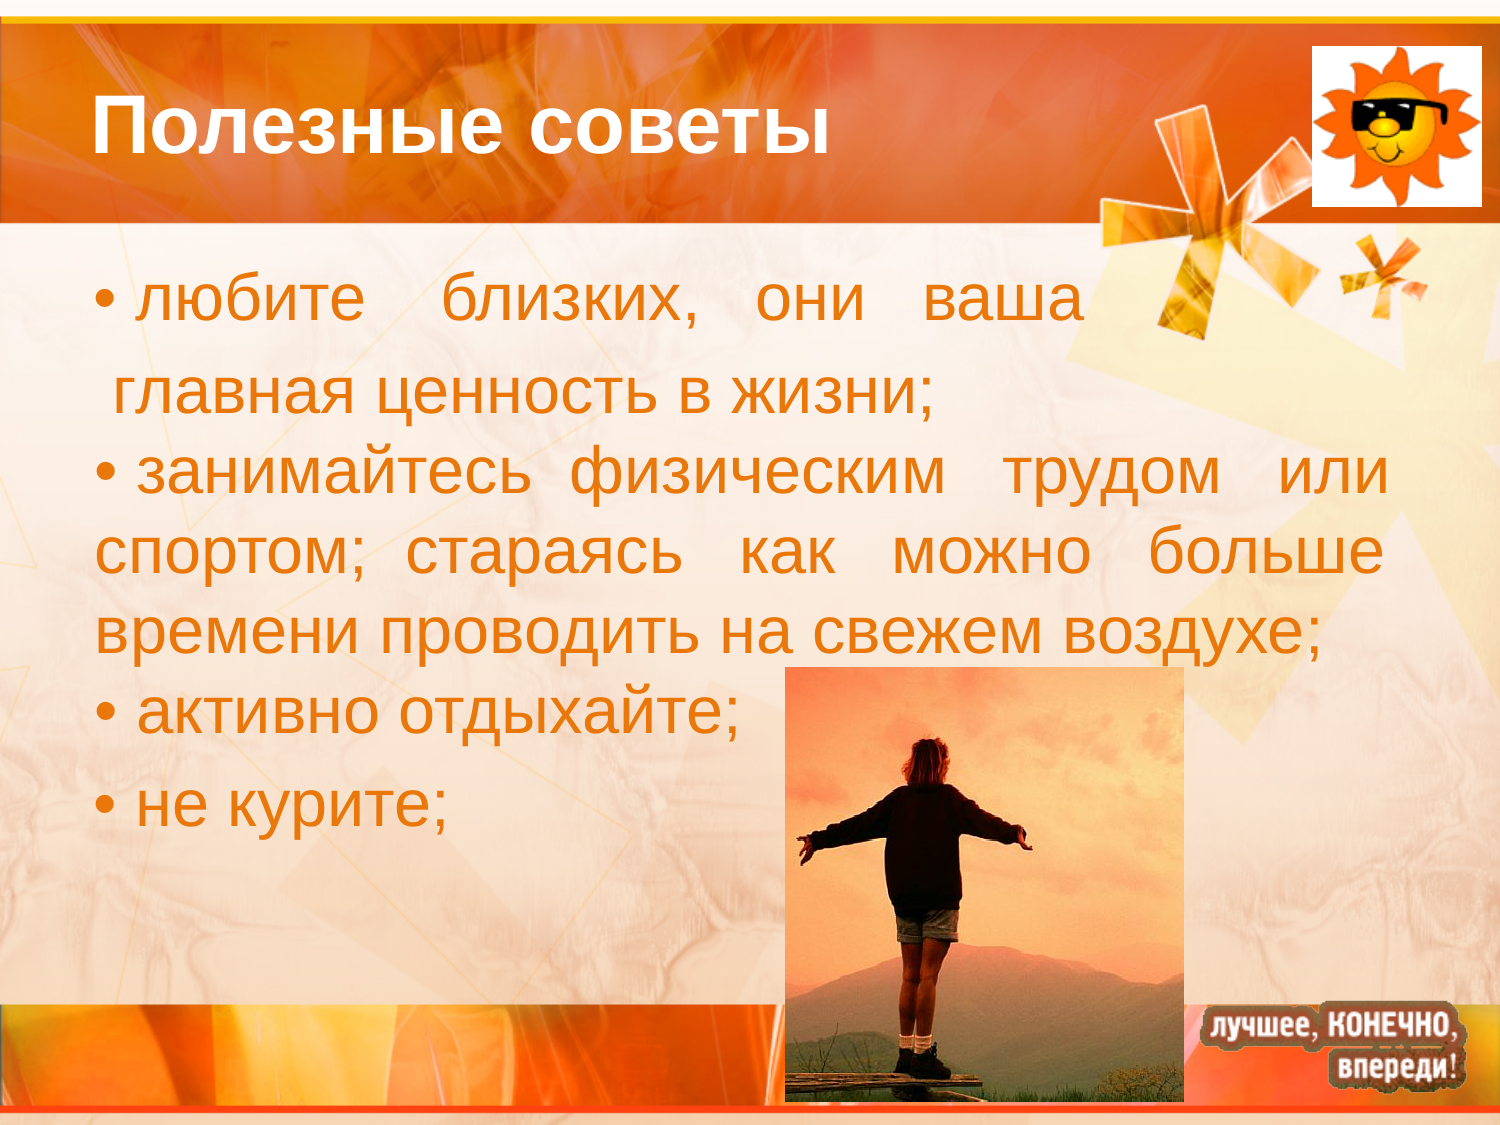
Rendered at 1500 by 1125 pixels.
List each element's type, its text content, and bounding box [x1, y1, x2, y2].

picture [0, 0, 1500, 1125]
title Полезные советы [74, 26, 1426, 215]
list • любите близких, они ваша главная ценность в жизни; • занимайтесь физическим трудом или спортом; стараясь как можно больше времени проводить на свежем воздухе; • активно отдыхайте; • не курите; [23, 245, 1454, 982]
